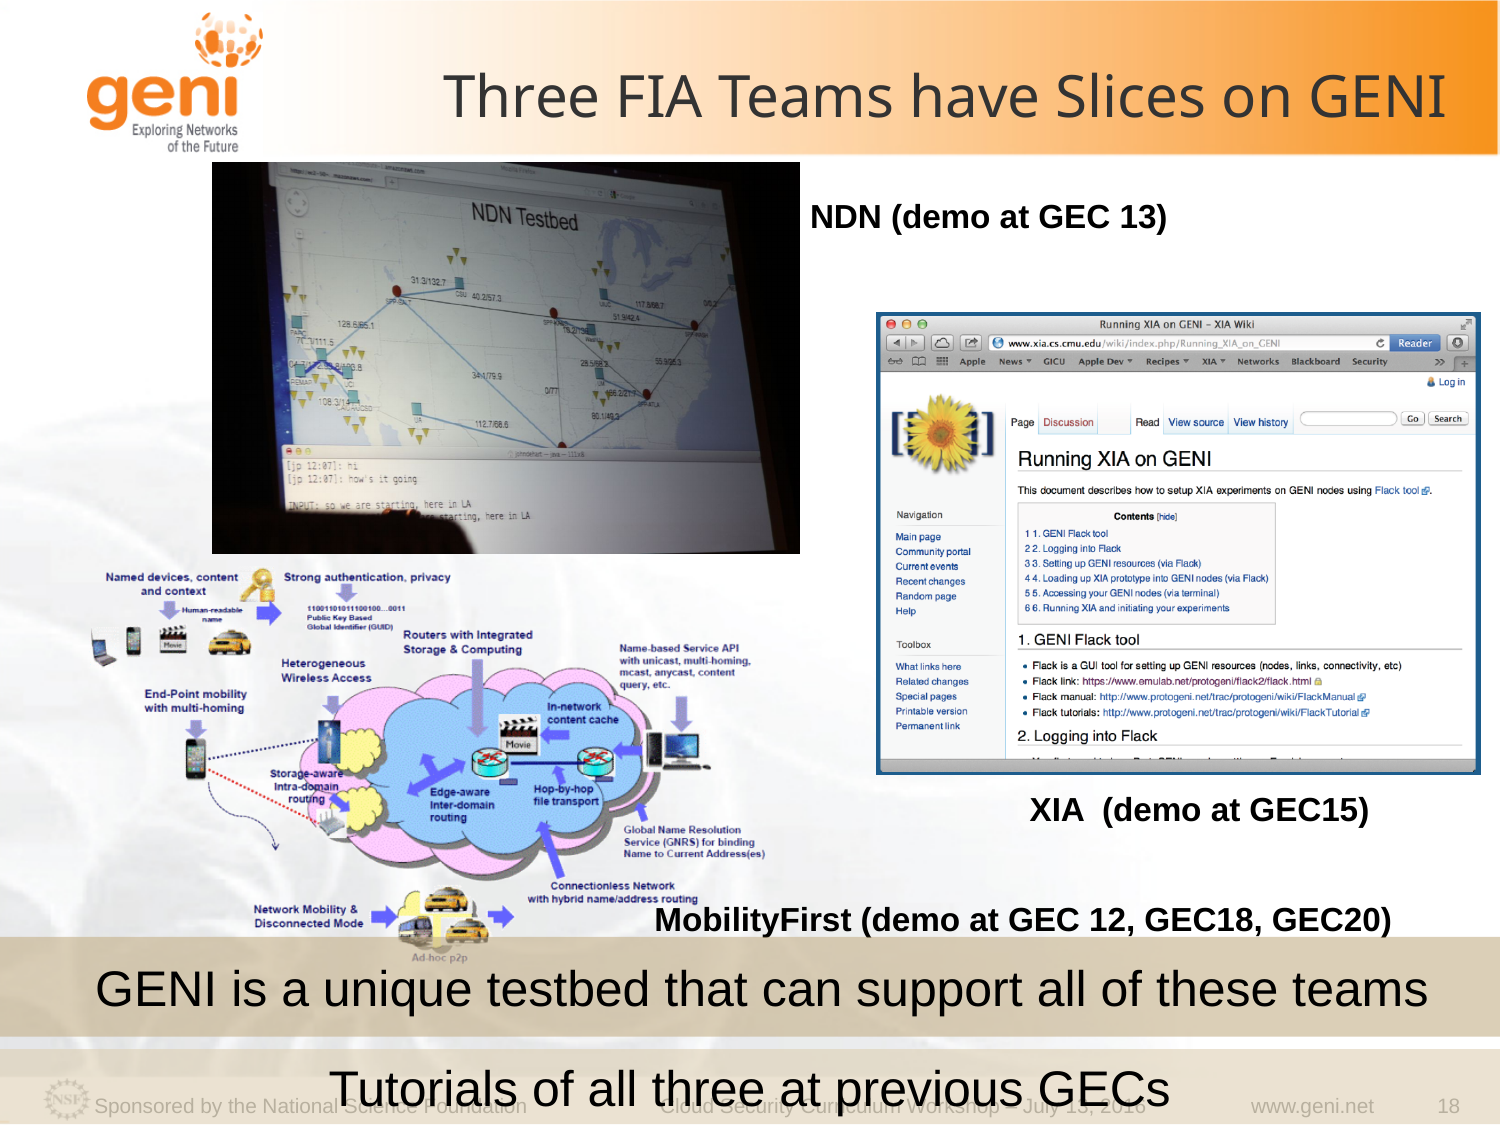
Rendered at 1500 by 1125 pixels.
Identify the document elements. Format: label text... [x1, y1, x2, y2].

picture [0, 1037, 1500, 1049]
text_box MobilityFirst (demo at GEC 12, GEC18, GEC20) [771, 890, 1408, 935]
text_box NDN (demo at GEC 13) [804, 187, 1183, 243]
title Three FIA Teams have Slices on GENI [112, 0, 1463, 188]
text_box XIA (demo at GEC15) [1014, 785, 1385, 836]
picture [0, 0, 1500, 936]
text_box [0, 936, 1500, 1037]
text_box Tutorials of all three at previous GECs [0, 1049, 1500, 1125]
